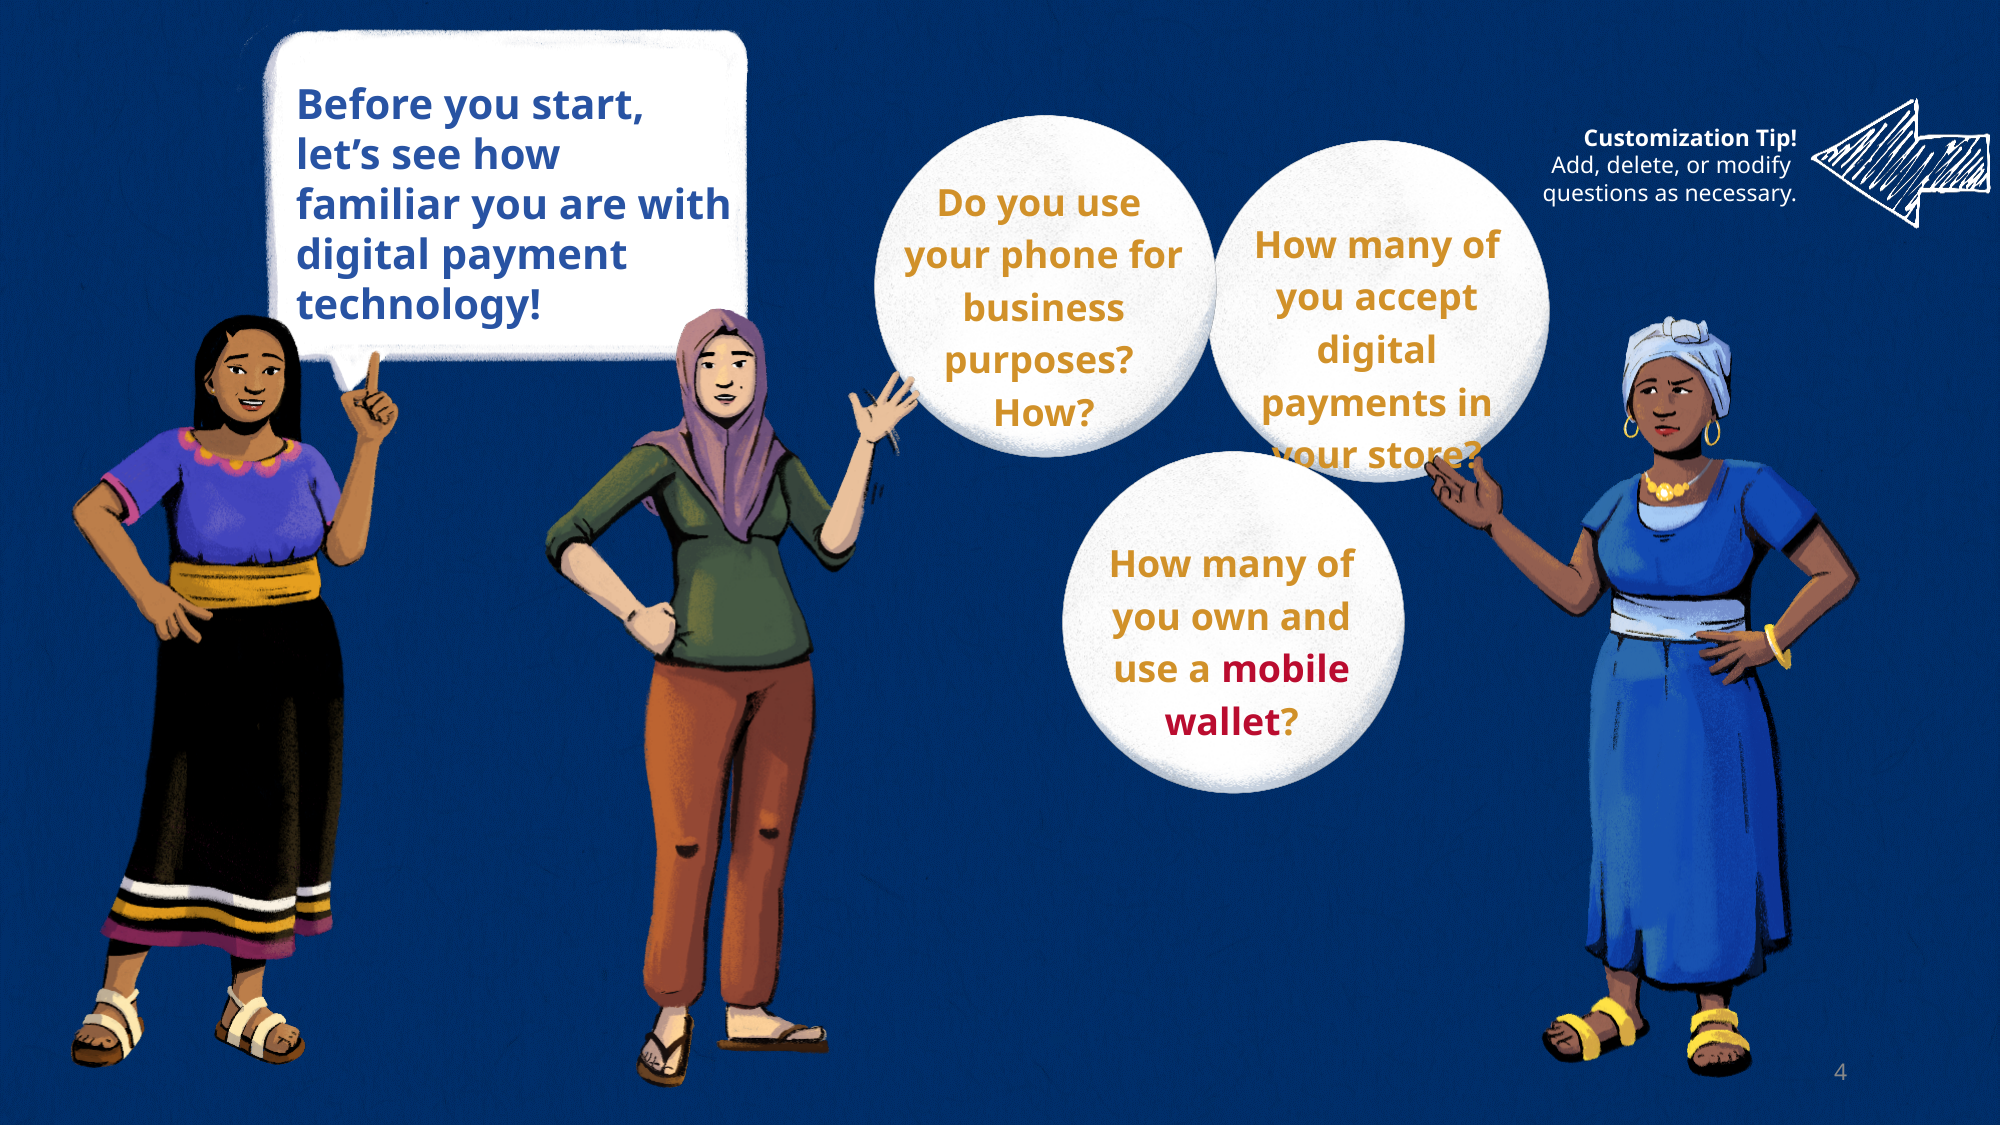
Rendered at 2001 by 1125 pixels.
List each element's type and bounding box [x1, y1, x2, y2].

text_box [969, 421, 1493, 834]
picture [0, 0, 2000, 1125]
text_box [781, 84, 1305, 419]
text_box [1310, 110, 1638, 419]
text_box [0, 0, 956, 1118]
